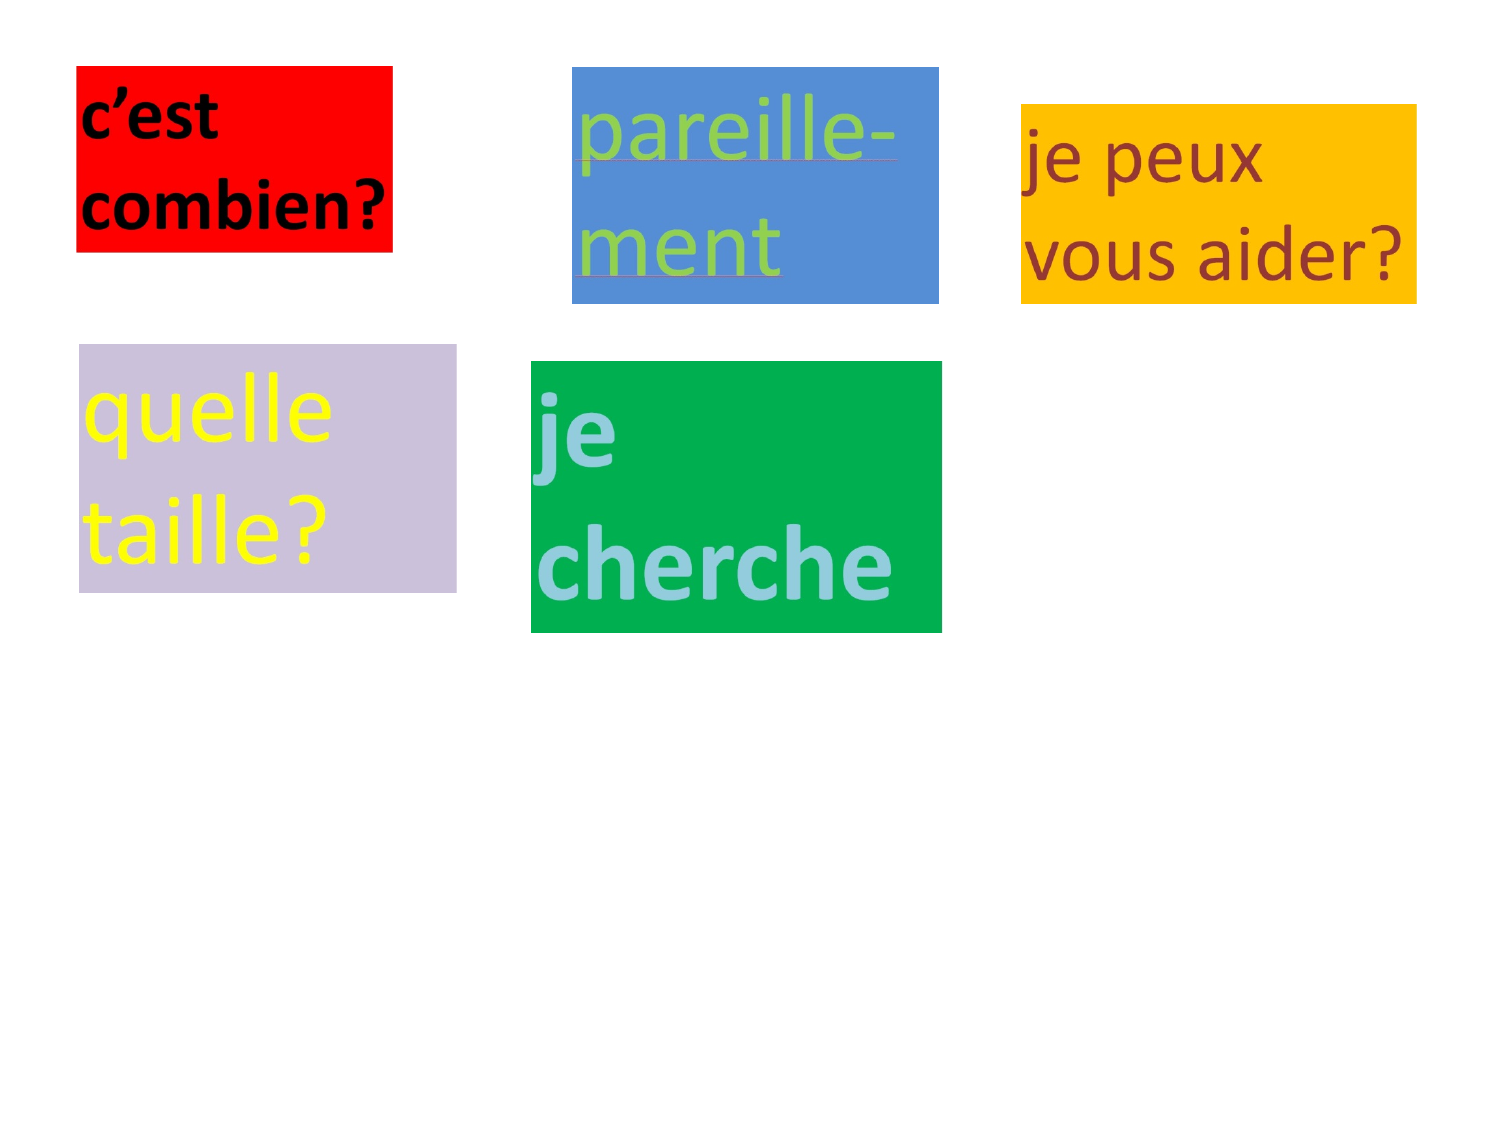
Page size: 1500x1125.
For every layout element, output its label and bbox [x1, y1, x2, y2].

picture [76, 66, 393, 253]
picture [572, 67, 940, 305]
picture [531, 361, 943, 633]
picture [78, 344, 457, 593]
picture [1021, 104, 1418, 305]
